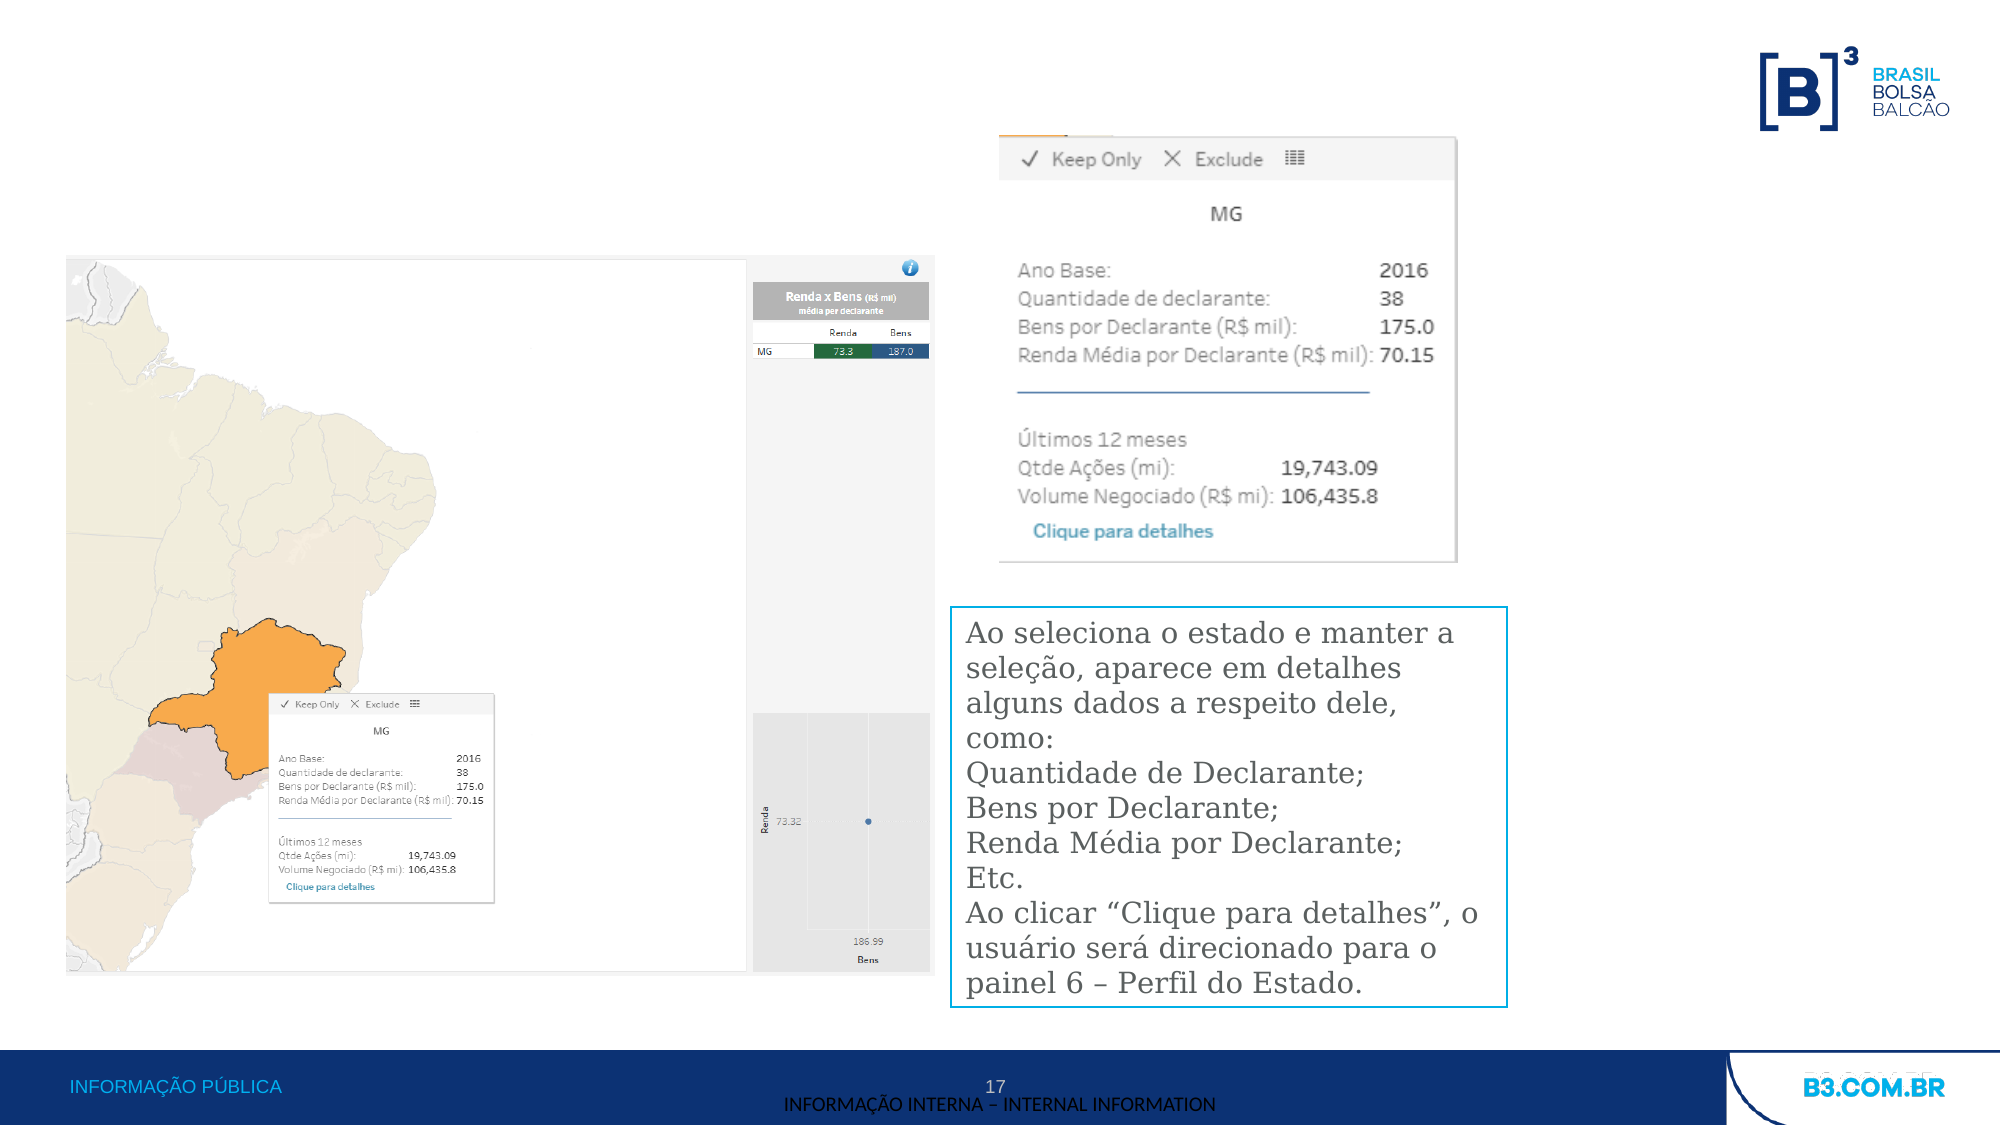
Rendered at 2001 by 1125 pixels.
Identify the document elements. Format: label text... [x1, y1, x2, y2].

picture [1756, 42, 1955, 134]
picture [999, 135, 1459, 563]
picture [66, 255, 935, 977]
text_box Ao seleciona o estado e manter a seleção, aparece em detalhes alguns dados a respeito dele, como: Quantidade de Declarante; Bens por Declarante; Renda Média por Declarante; Etc. Ao clicar “Clique para detalhes”, o usuário será direcionado para o painel 6 – Perfil do Estado. [951, 607, 1507, 1007]
picture [0, 1043, 2000, 1125]
